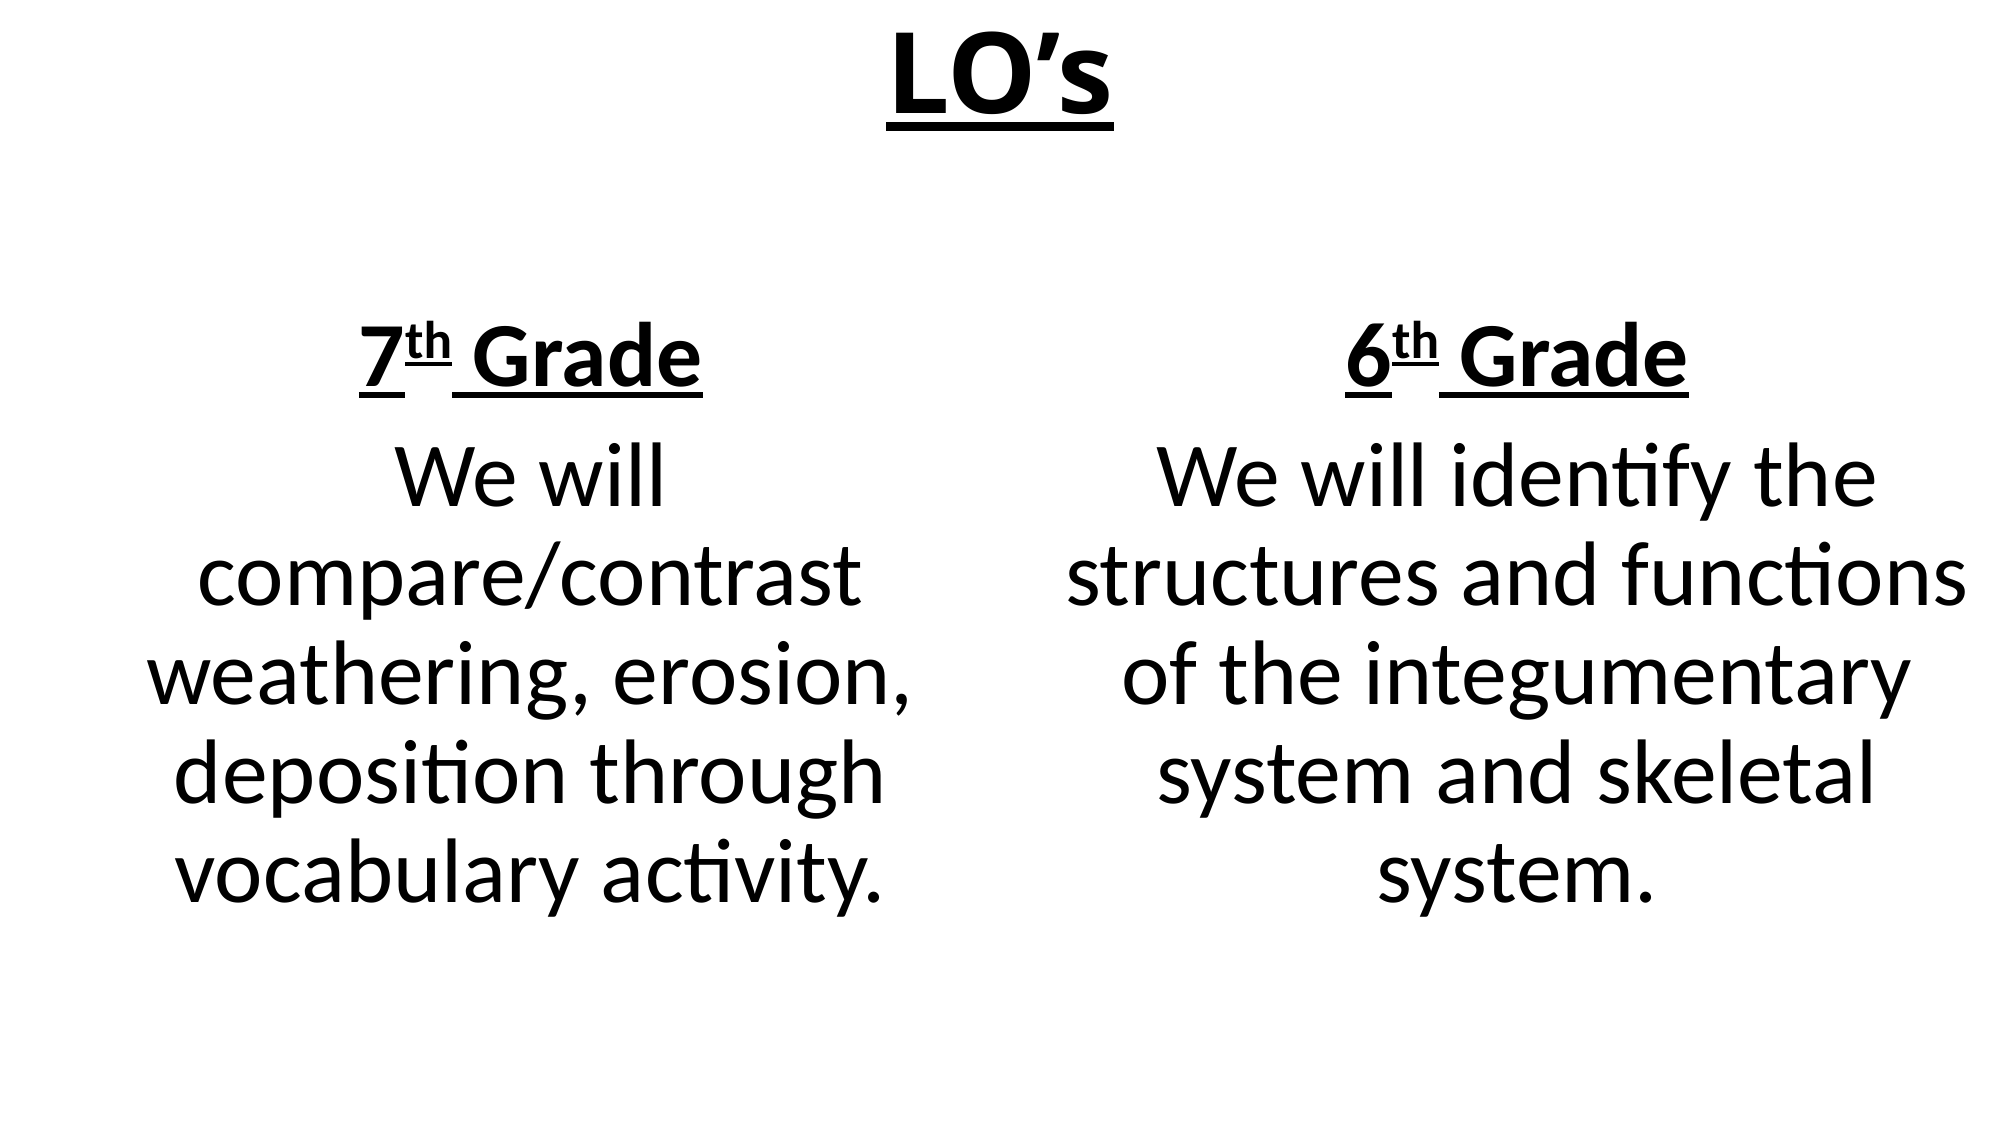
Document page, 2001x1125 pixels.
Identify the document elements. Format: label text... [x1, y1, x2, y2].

list 7th Grade We will compare/contrast weathering, erosion, deposition through vocabulary activity. [96, 299, 965, 1014]
title LO’s [137, 0, 1863, 156]
text_box 6th Grade We will identify the structures and functions of the integumentary system and skeletal system. [1035, 299, 2000, 1014]
